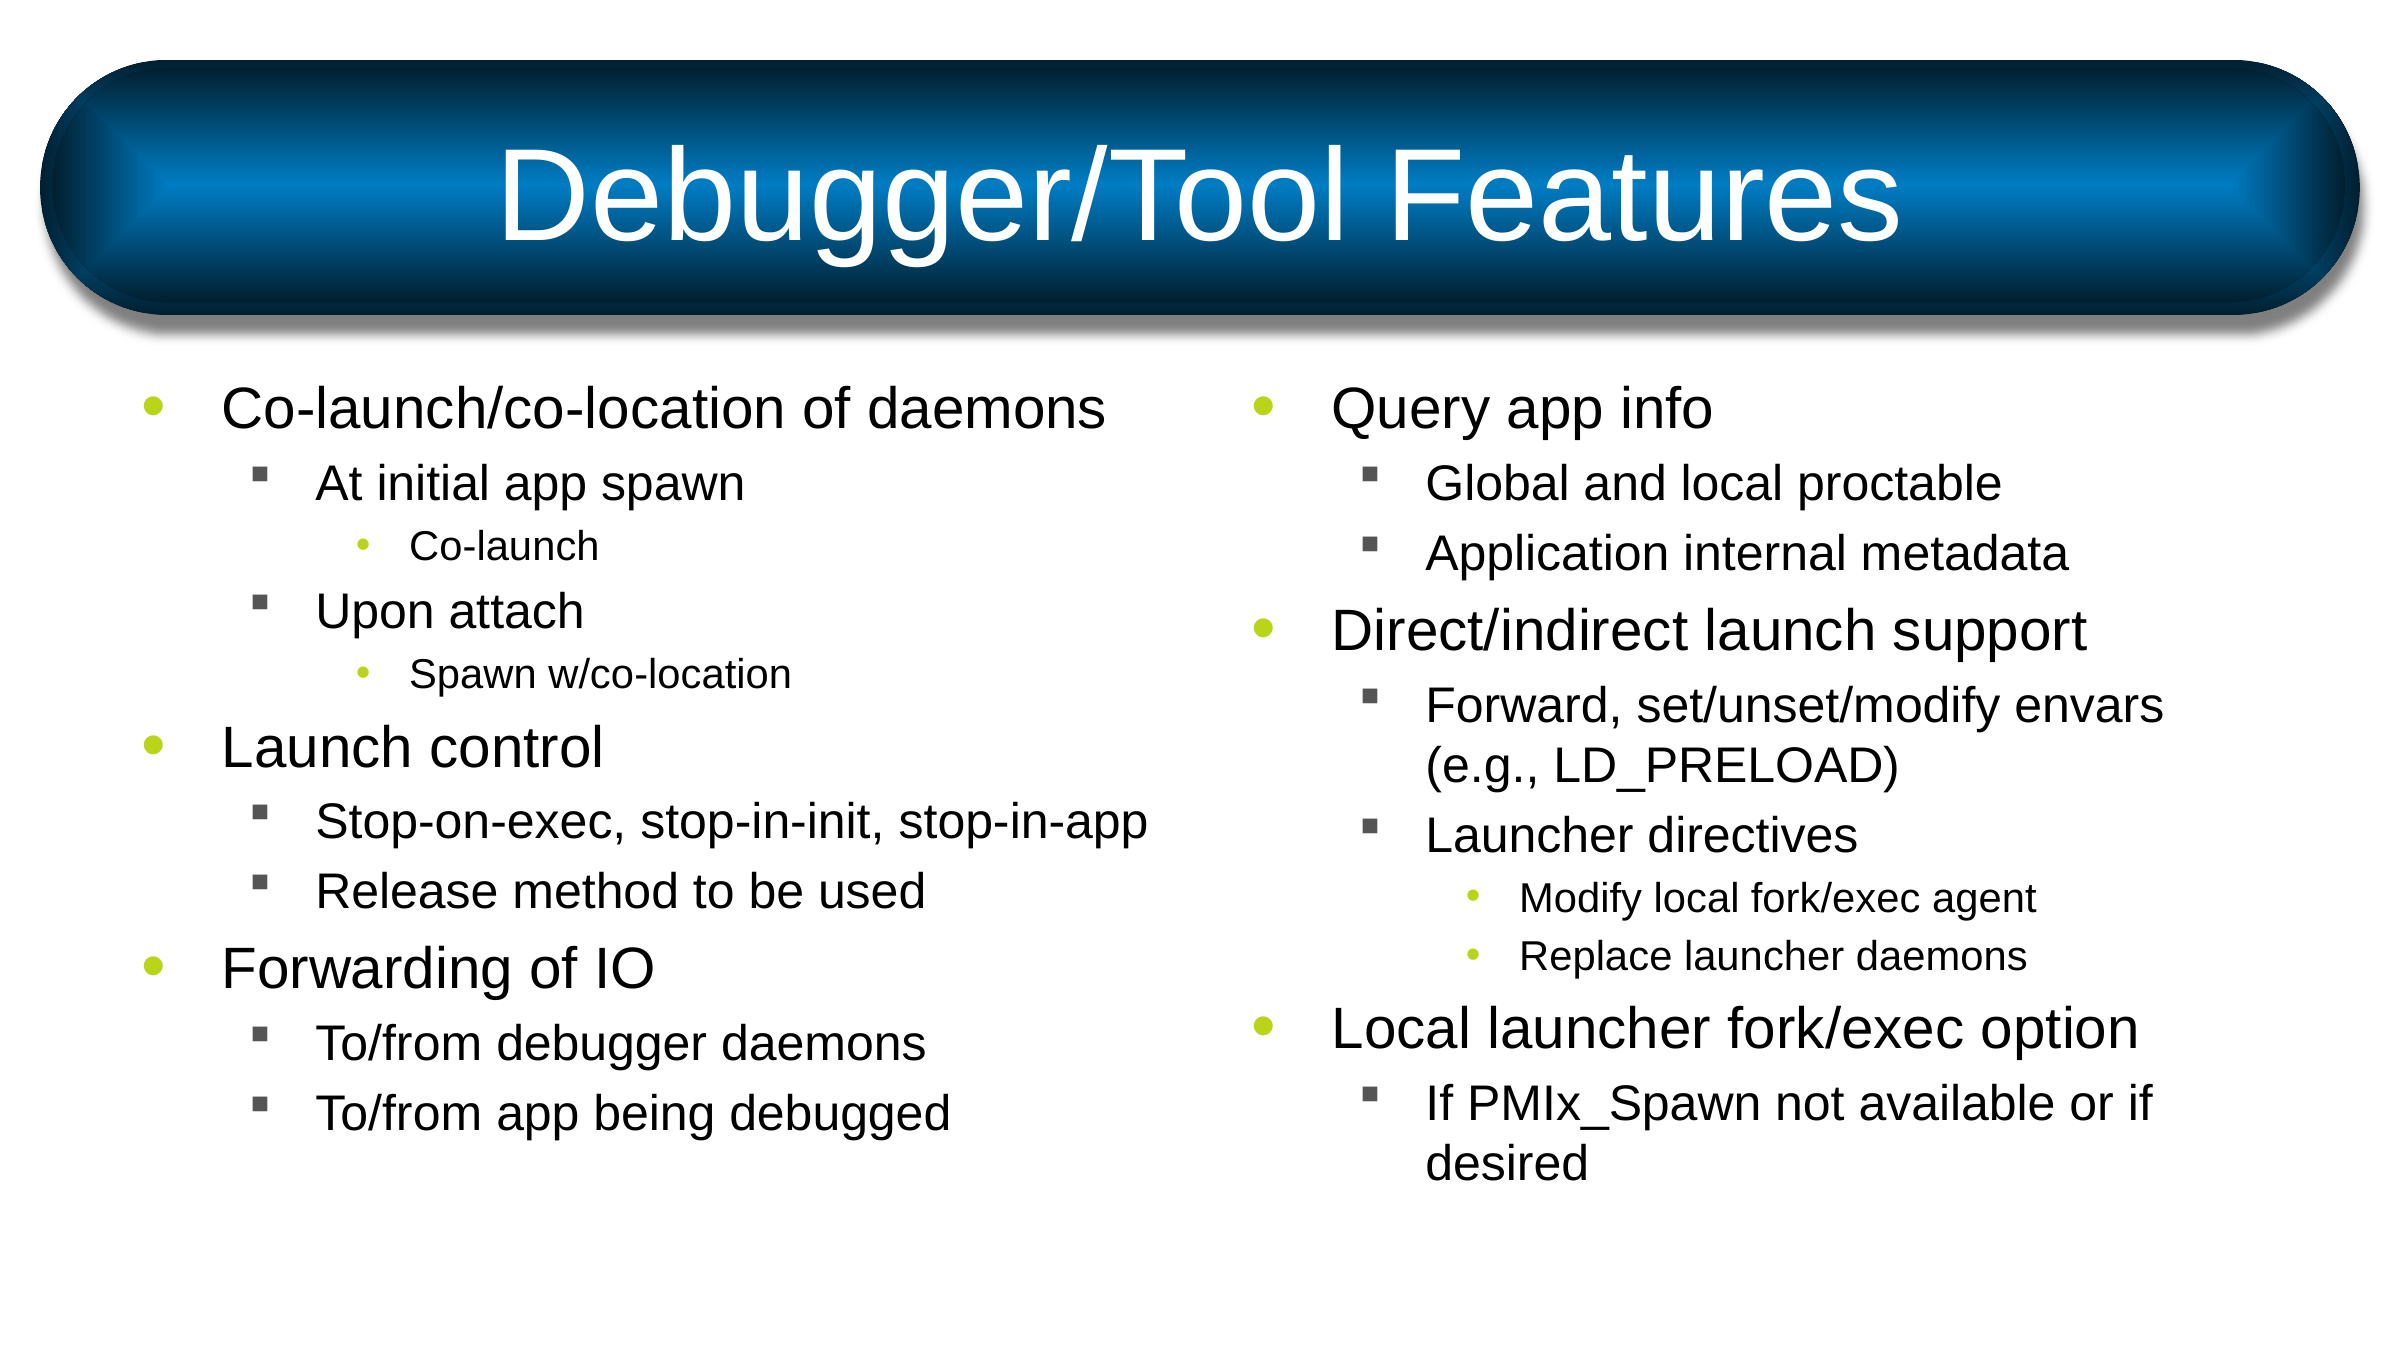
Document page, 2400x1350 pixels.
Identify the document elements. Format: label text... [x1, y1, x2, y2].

list Co-launch/co-location of daemons At initial app spawn Co-launch Upon attach Spawn w/co-location Launch control Stop-on-exec, stop-in-init, stop-in-app Release method to be used Forwarding of IO To/from debugger daemons To/from app being debugged [120, 360, 1190, 1320]
list Query app info Global and local proctable Application internal metadata Direct/indirect launch support Forward, set/unset/modify envars (e.g., LD_PRELOAD) Launcher directives Modify local fork/exec agent Replace launcher daemons Local launcher fork/exec option If PMIx_Spawn not available or if desired [1230, 360, 2300, 1320]
title Debugger/Tool Features [179, 75, 2221, 300]
